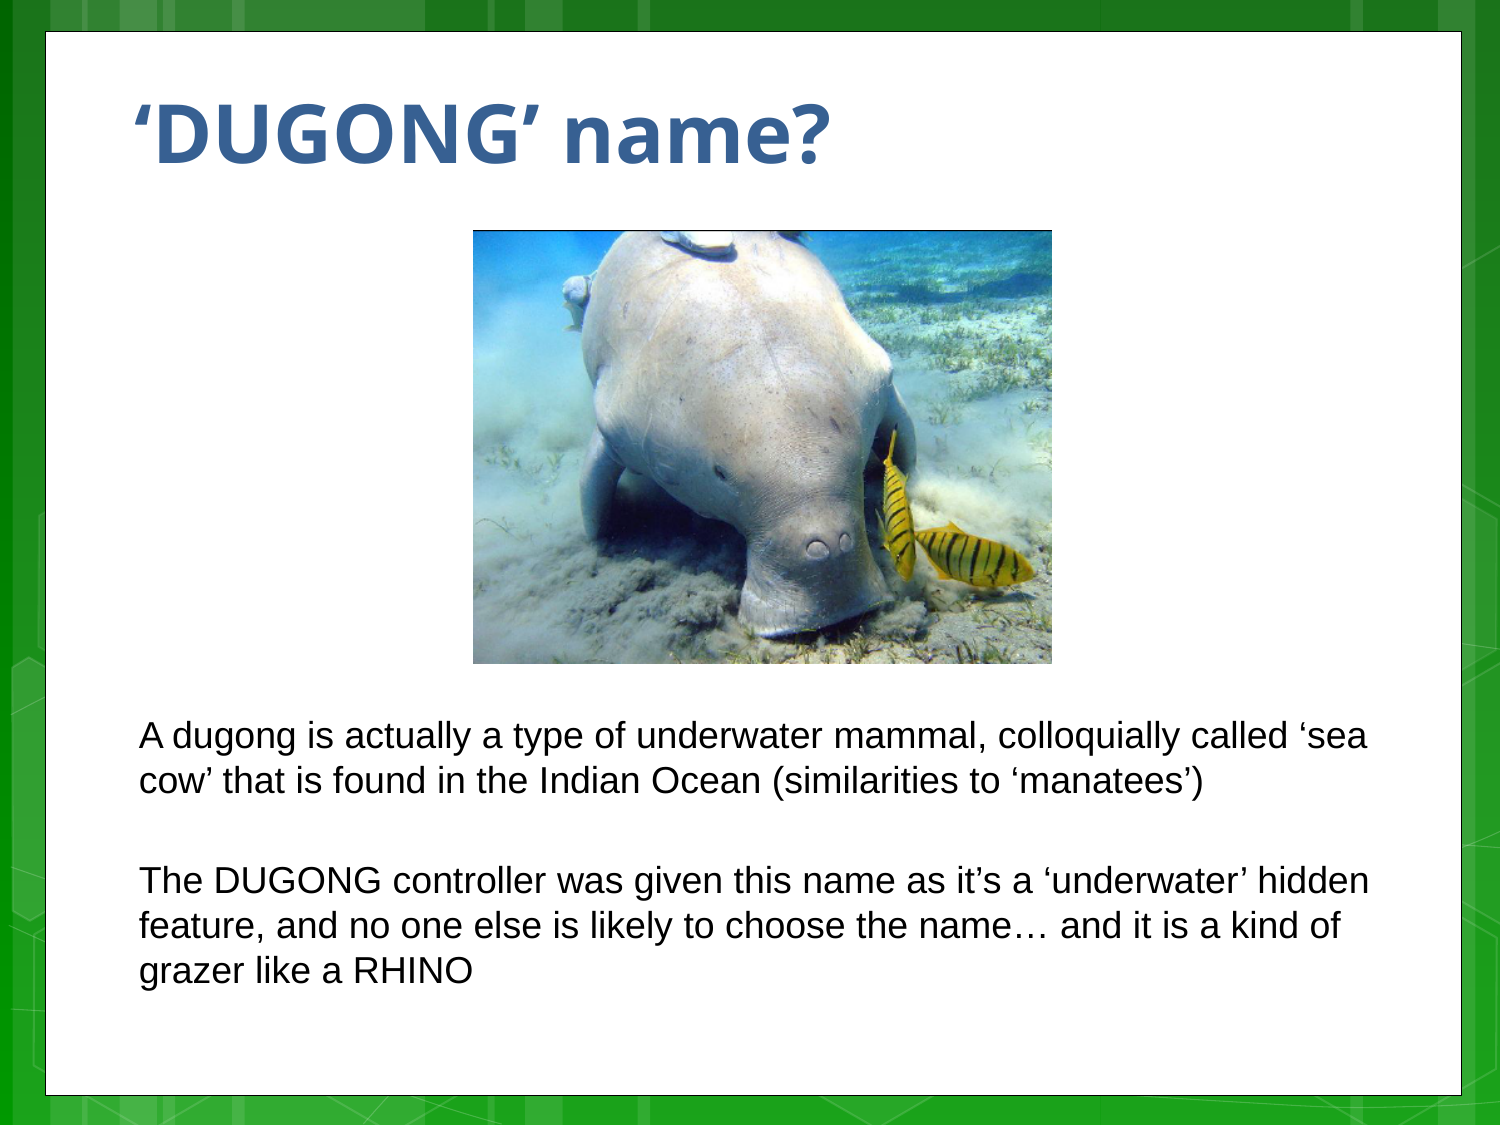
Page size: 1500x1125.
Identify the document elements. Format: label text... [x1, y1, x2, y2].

text_box The DUGONG controller was given this name as it’s a ‘underwater’ hidden feature, and no one else is likely to choose the name… and it is a kind of grazer like a RHINO [123, 848, 1425, 999]
text_box A dugong is actually a type of underwater mammal, colloquially called ‘sea cow’ that is found in the Indian Ocean (similarities to ‘manatees’) [123, 704, 1402, 809]
picture [473, 230, 1052, 664]
title ‘DUGONG’ name? [119, 73, 1383, 188]
